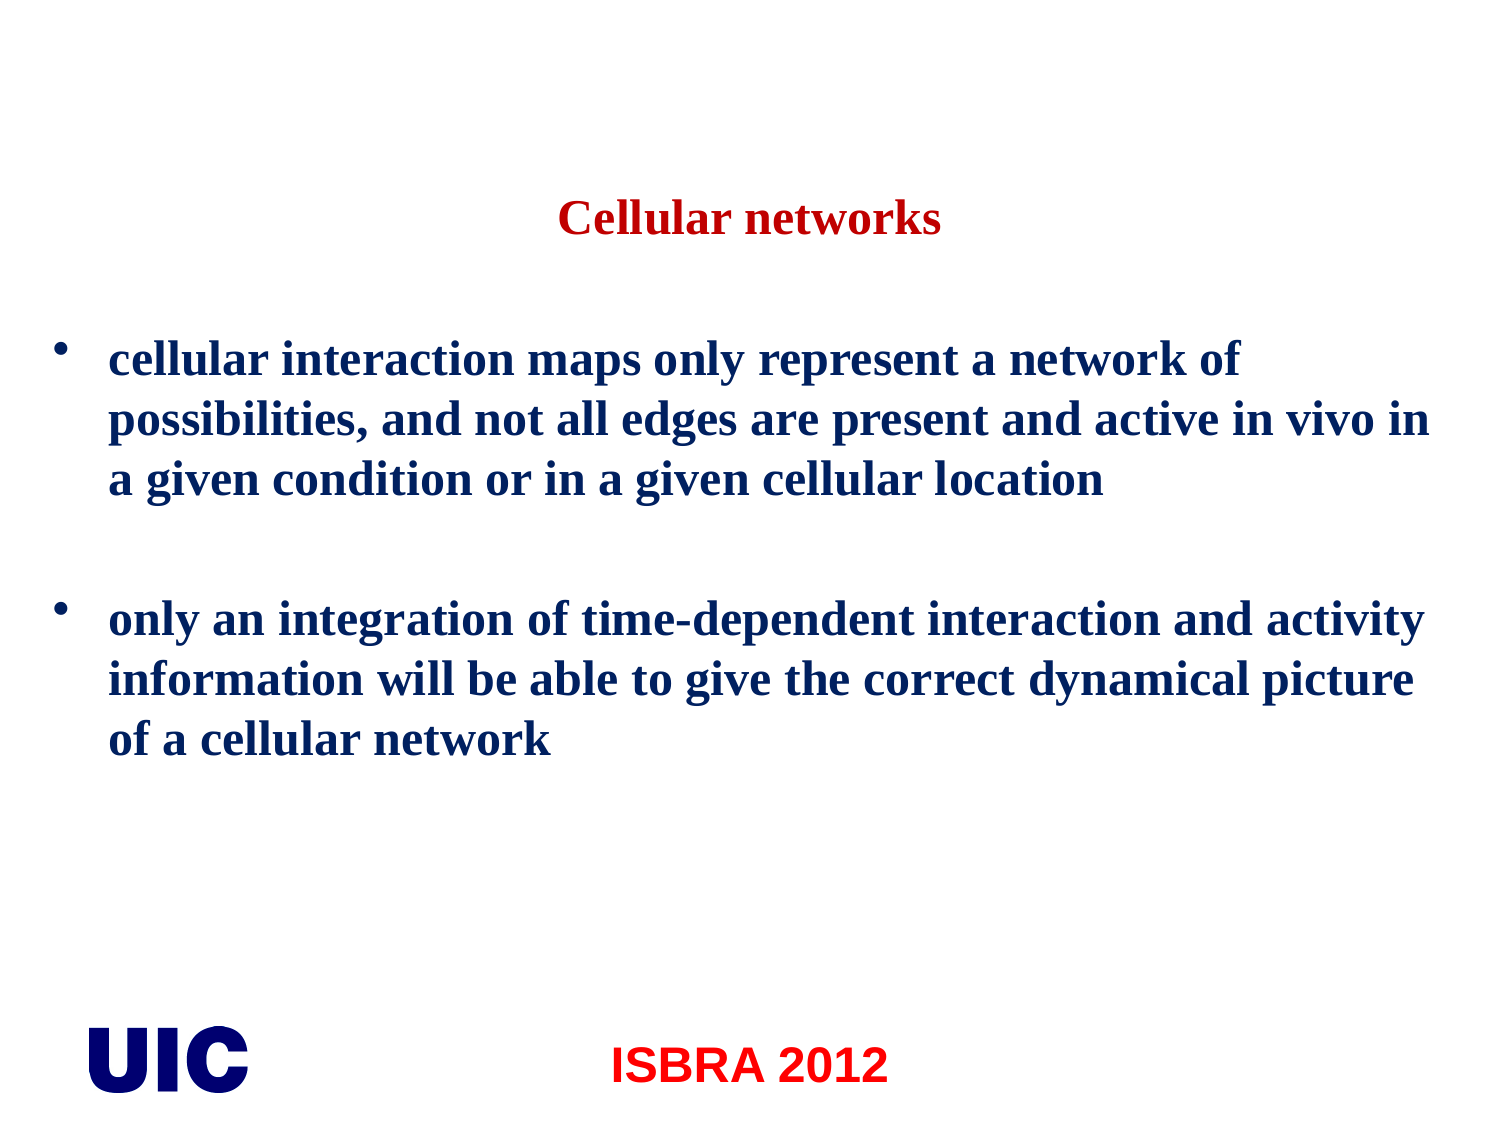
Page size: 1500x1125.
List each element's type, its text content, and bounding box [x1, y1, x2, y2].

footer ISBRA 2012 [512, 1024, 988, 1103]
list Cellular networks cellular interaction maps only represent a network of possibilities, and not all edges are present and active in vivo in a given condition or in a given cellular location only an integration of time-dependent interaction and activity information will be able to give the correct dynamical picture of a cellular network [37, 37, 1463, 906]
picture [89, 1026, 248, 1093]
